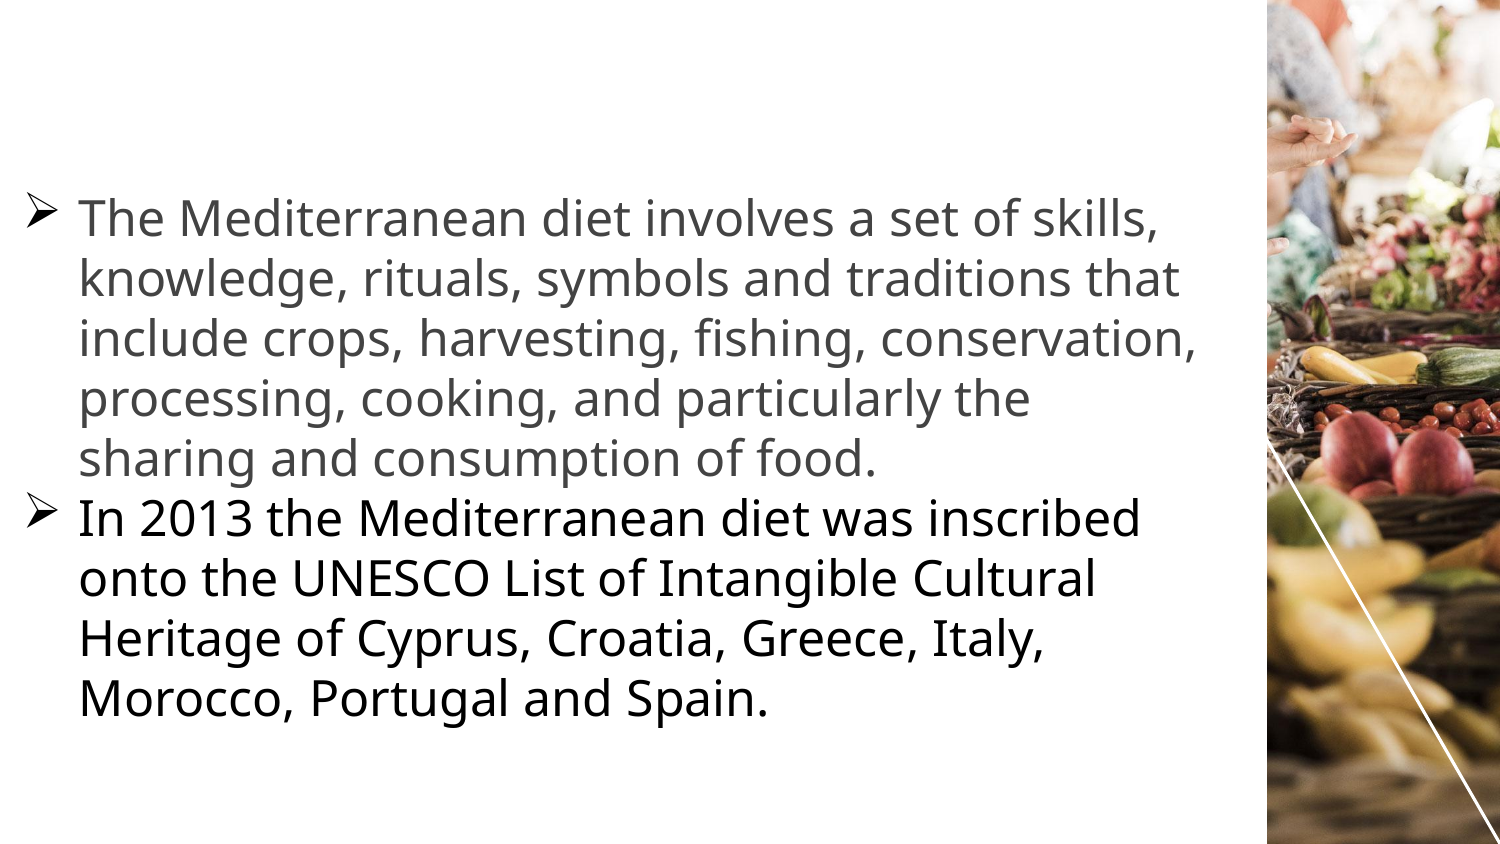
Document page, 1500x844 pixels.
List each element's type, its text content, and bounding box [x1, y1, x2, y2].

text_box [1244, 400, 1500, 844]
list The Mediterranean diet involves a set of skills, knowledge, rituals, symbols and traditions that include crops, harvesting, fishing, conservation, processing, cooking, and particularly the sharing and consumption of food. In 2013 the Mediterranean diet was inscribed onto the UNESCO List of Intangible Cultural Heritage of Cyprus, Croatia, Greece, Italy, Morocco, Portugal and Spain. [22, 143, 1207, 771]
picture [1266, 0, 1500, 400]
